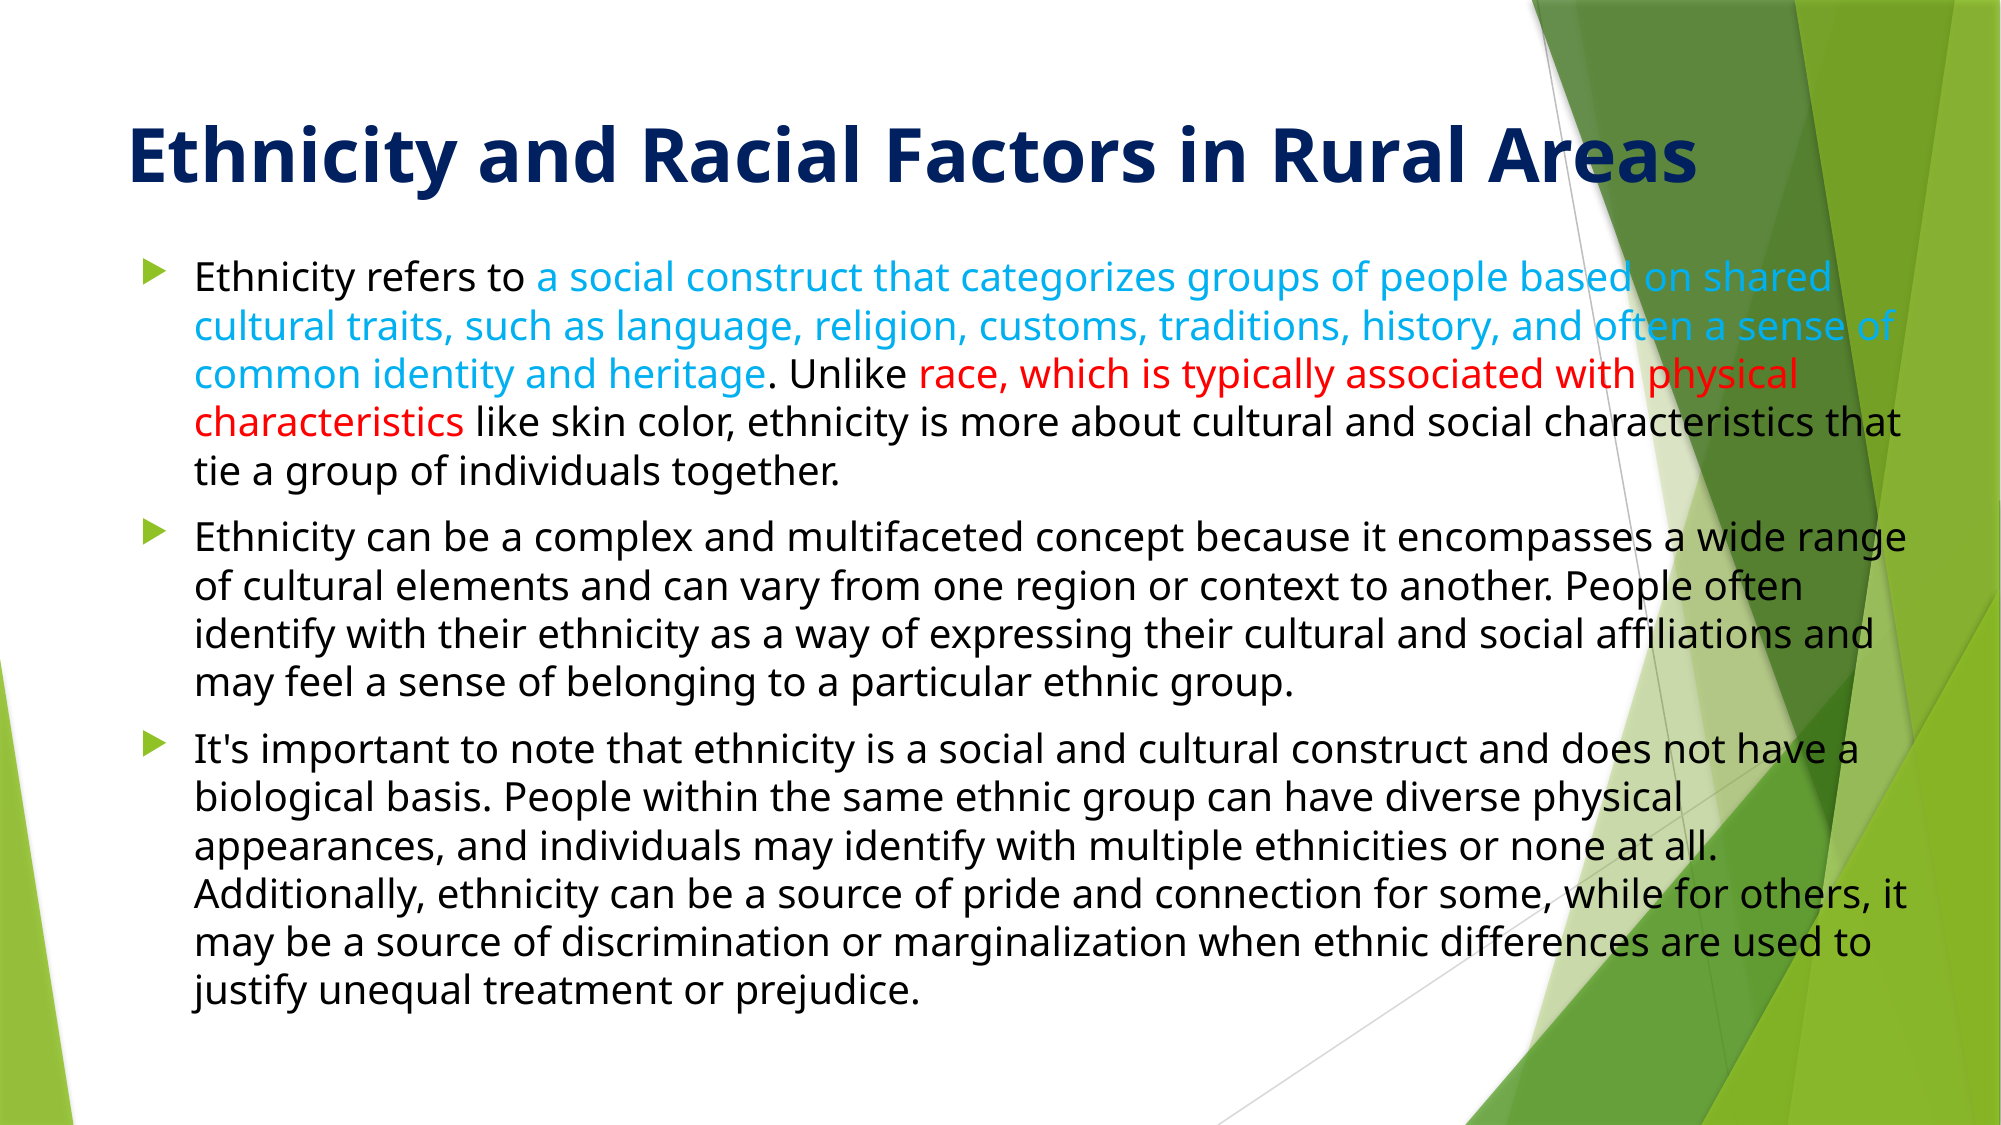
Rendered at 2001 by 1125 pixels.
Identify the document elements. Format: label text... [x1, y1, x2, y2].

list Ethnicity refers to a social construct that categorizes groups of people based on shared cultural traits, such as language, religion, customs, traditions, history, and often a sense of common identity and heritage. Unlike race, which is typically associated with physical characteristics like skin color, ethnicity is more about cultural and social characteristics that tie a group of individuals together. Ethnicity can be a complex and multifaceted concept because it encompasses a wide range of cultural elements and can vary from one region or context to another. People often identify with their ethnicity as a way of expressing their cultural and social affiliations and may feel a sense of belonging to a particular ethnic group. It's important to note that ethnicity is a social and cultural construct and does not have a biological basis. People within the same ethnic group can have diverse physical appearances, and individuals may identify with multiple ethnicities or none at all. Additionally, ethnicity can be a source of pride and connection for some, while for others, it may be a source of discrimination or marginalization when ethnic differences are used to justify unequal treatment or prejudice. [125, 244, 1961, 1025]
title Ethnicity and Racial Factors in Rural Areas [111, 99, 1820, 317]
